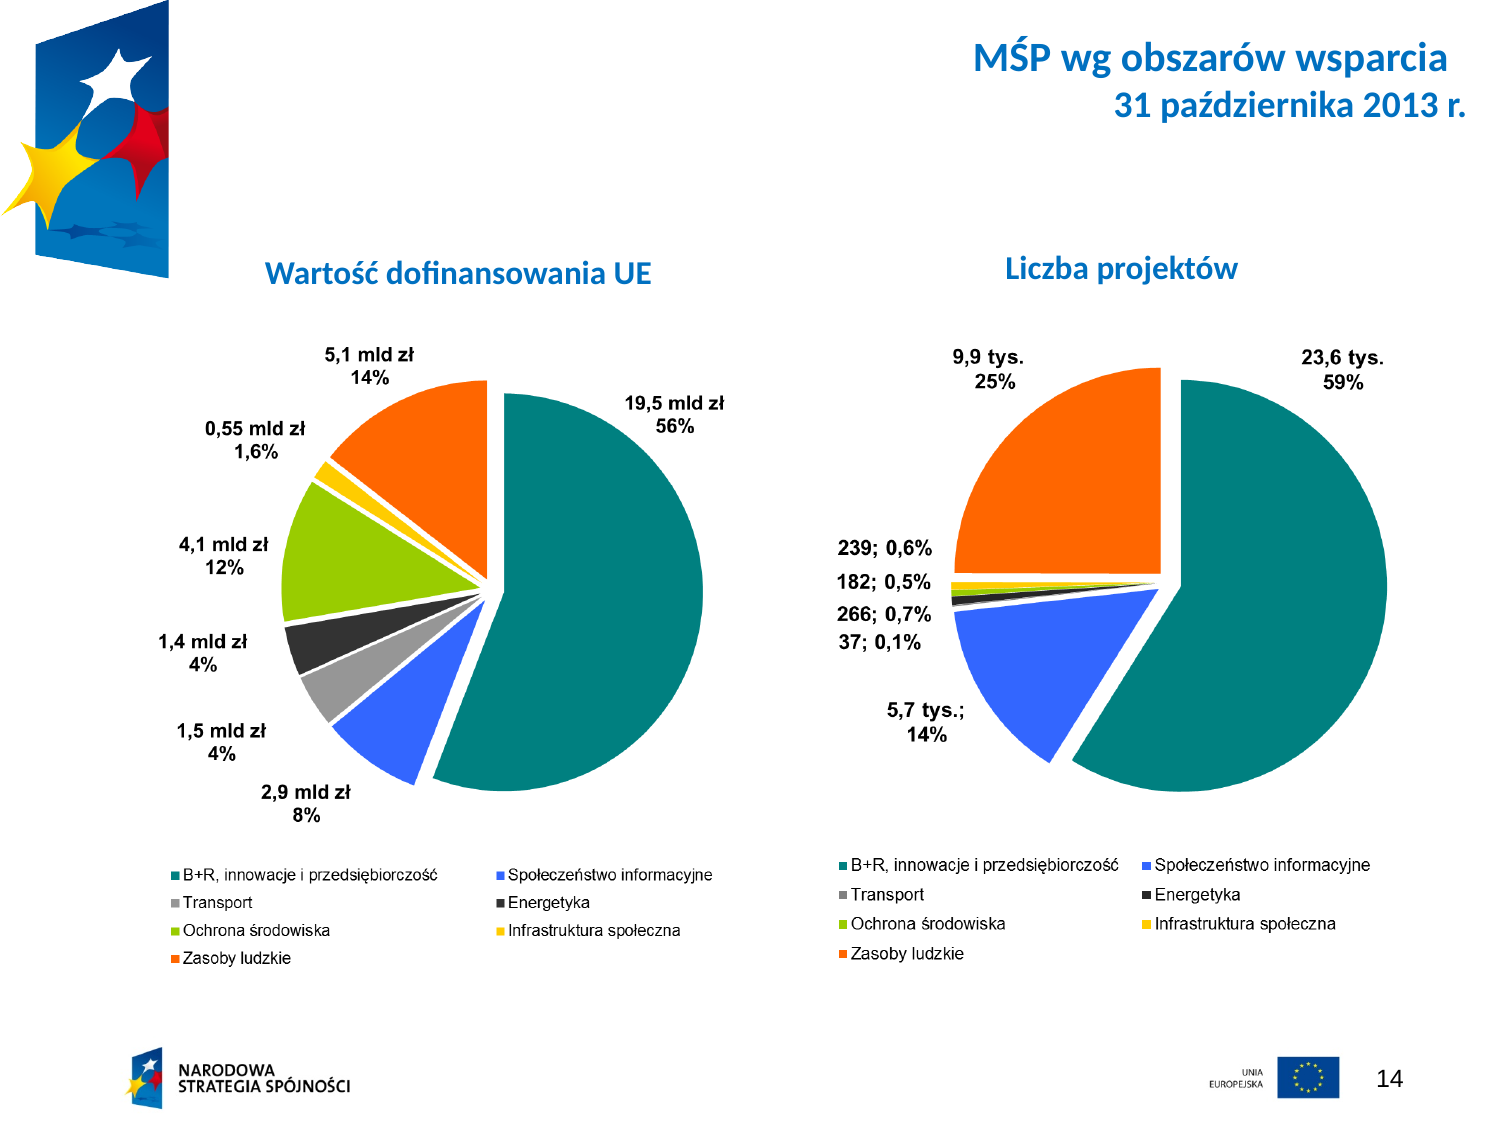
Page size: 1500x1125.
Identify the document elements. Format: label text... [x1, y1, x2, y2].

text_box MŚP wg obszarów wsparcia 31 października 2013 r. [173, 22, 1483, 132]
slide_number 14 [1328, 1055, 1419, 1115]
picture [0, 0, 1500, 1125]
text_box Liczba projektów [950, 238, 1294, 292]
text_box Wartość dofinansowania UE [230, 243, 668, 299]
